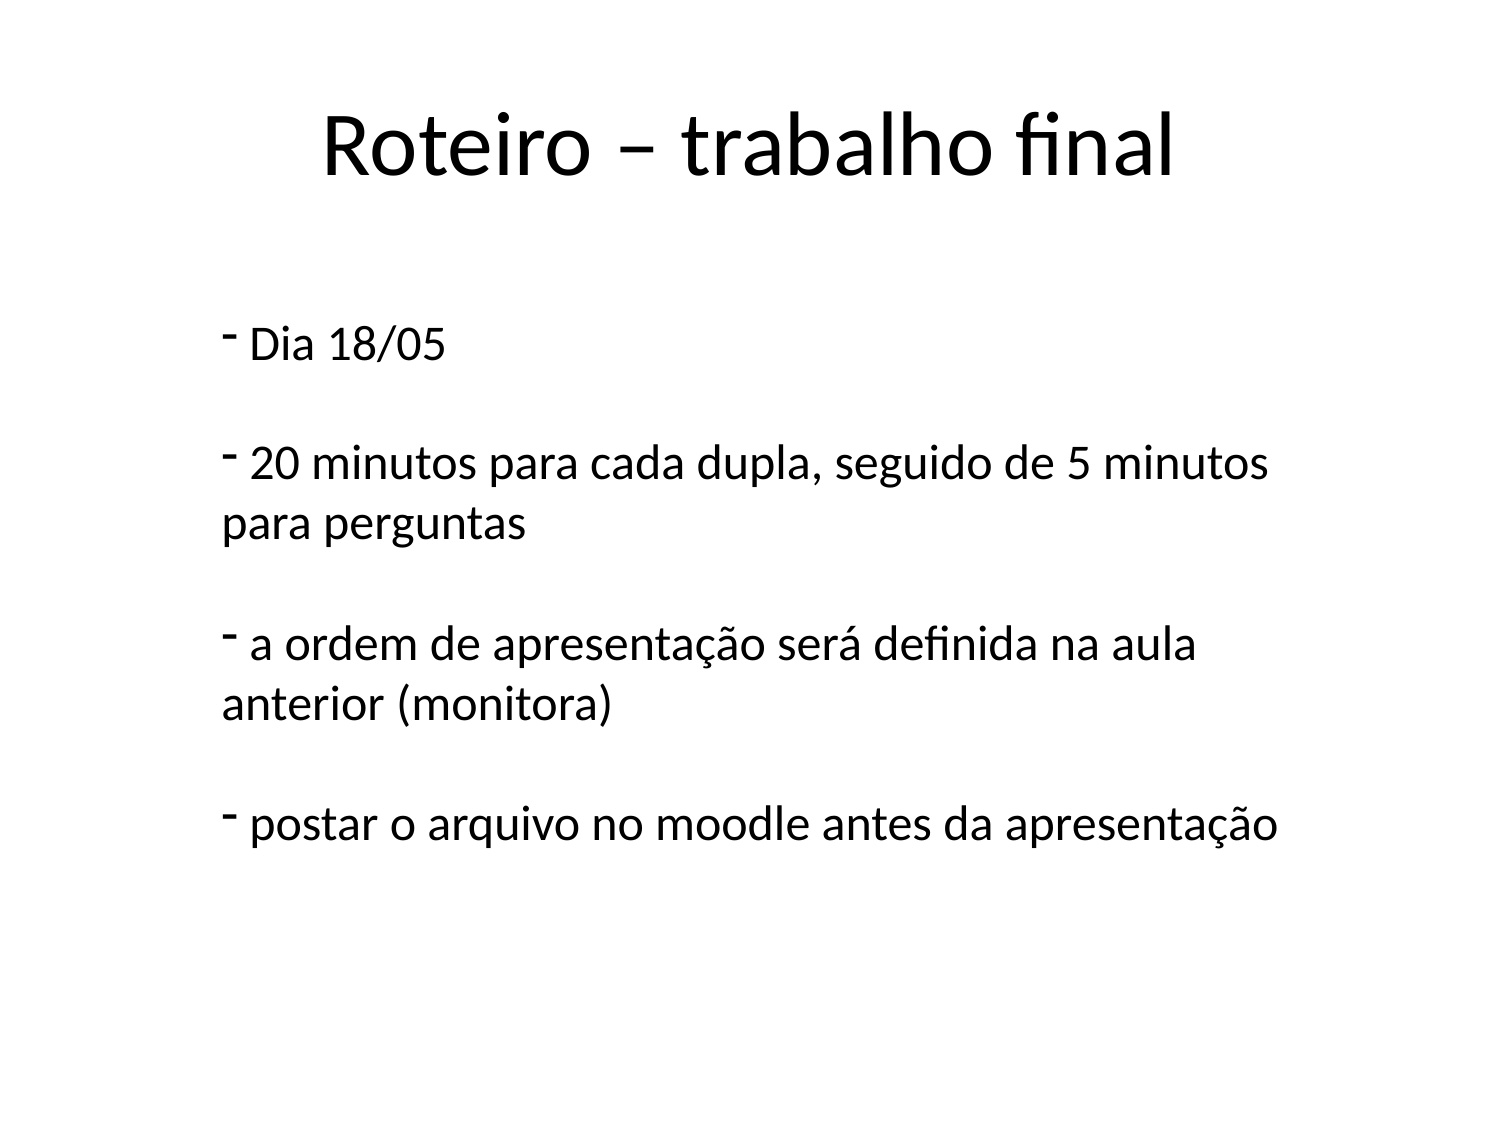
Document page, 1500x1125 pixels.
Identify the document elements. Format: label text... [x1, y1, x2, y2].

title Roteiro – trabalho final [75, 45, 1425, 233]
text_box Dia 18/05 20 minutos para cada dupla, seguido de 5 minutos para perguntas a ordem de apresentação será definida na aula anterior (monitora) postar o arquivo no moodle antes da apresentação [206, 302, 1376, 903]
